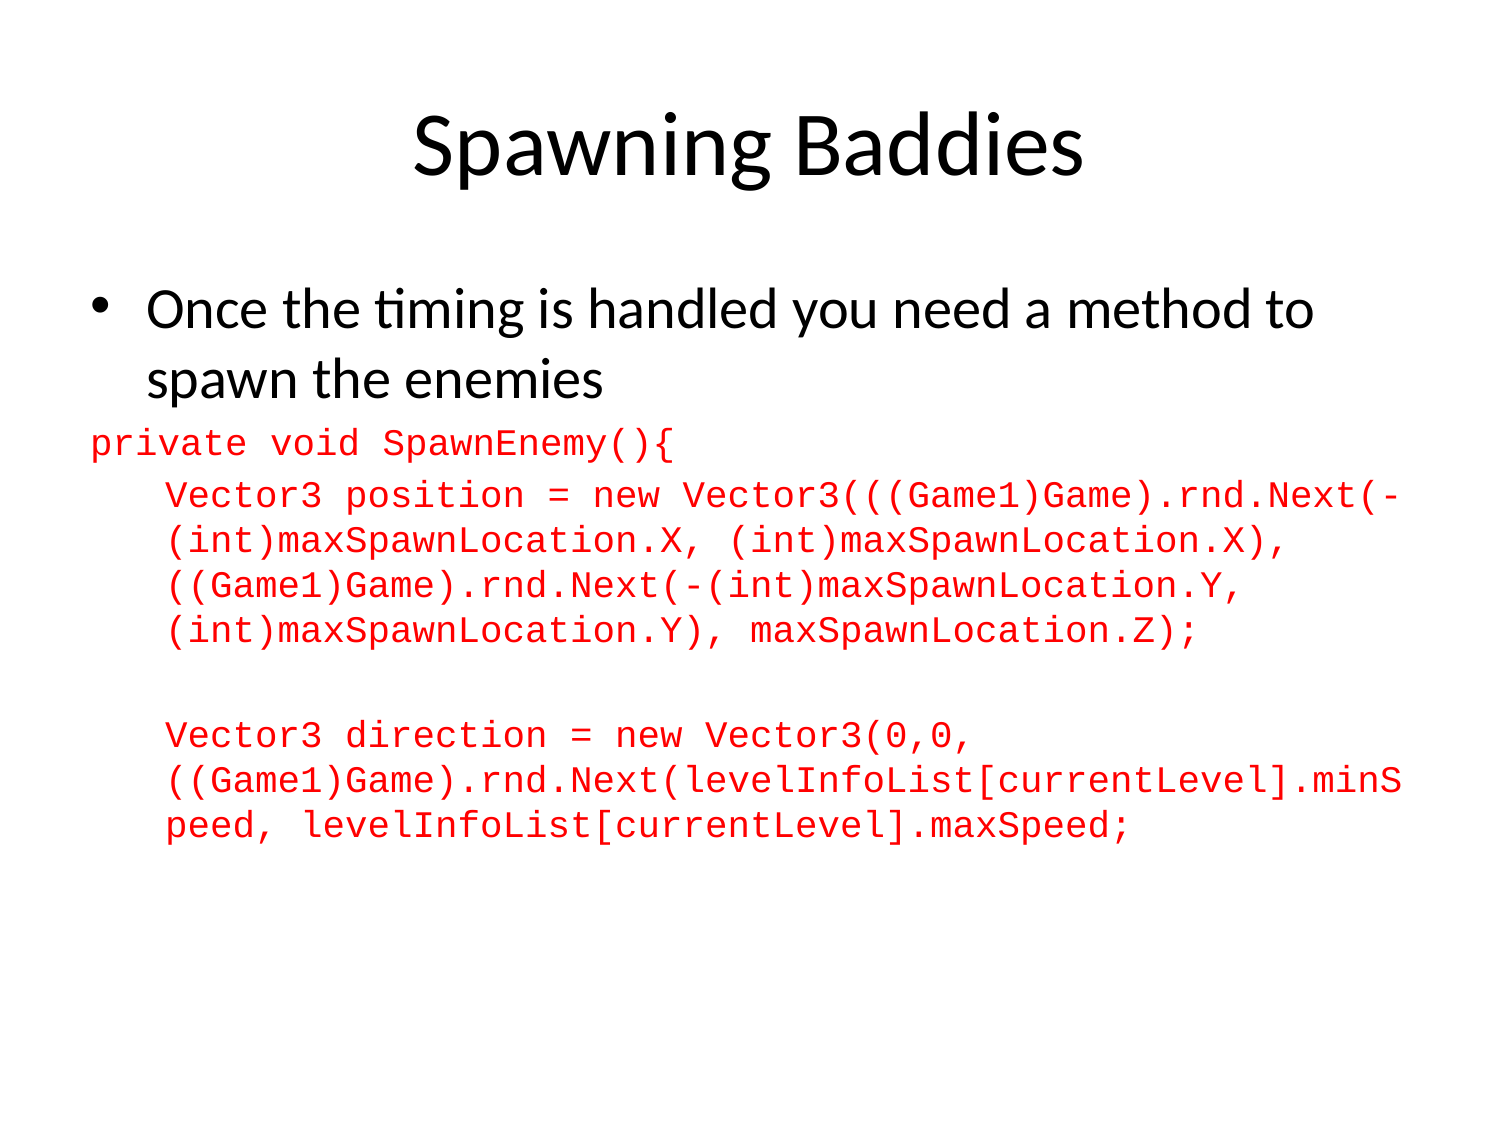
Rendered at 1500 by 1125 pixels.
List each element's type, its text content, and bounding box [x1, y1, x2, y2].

title Spawning Baddies [75, 45, 1425, 233]
list Once the timing is handled you need a method to spawn the enemies private void SpawnEnemy(){ Vector3 position = new Vector3(((Game1)Game).rnd.Next(-(int)maxSpawnLocation.X, (int)maxSpawnLocation.X), ((Game1)Game).rnd.Next(-(int)maxSpawnLocation.Y, (int)maxSpawnLocation.Y), maxSpawnLocation.Z); Vector3 direction = new Vector3(0,0,((Game1)Game).rnd.Next(levelInfoList[currentLevel].minSpeed, levelInfoList[currentLevel].maxSpeed; [75, 262, 1425, 1005]
